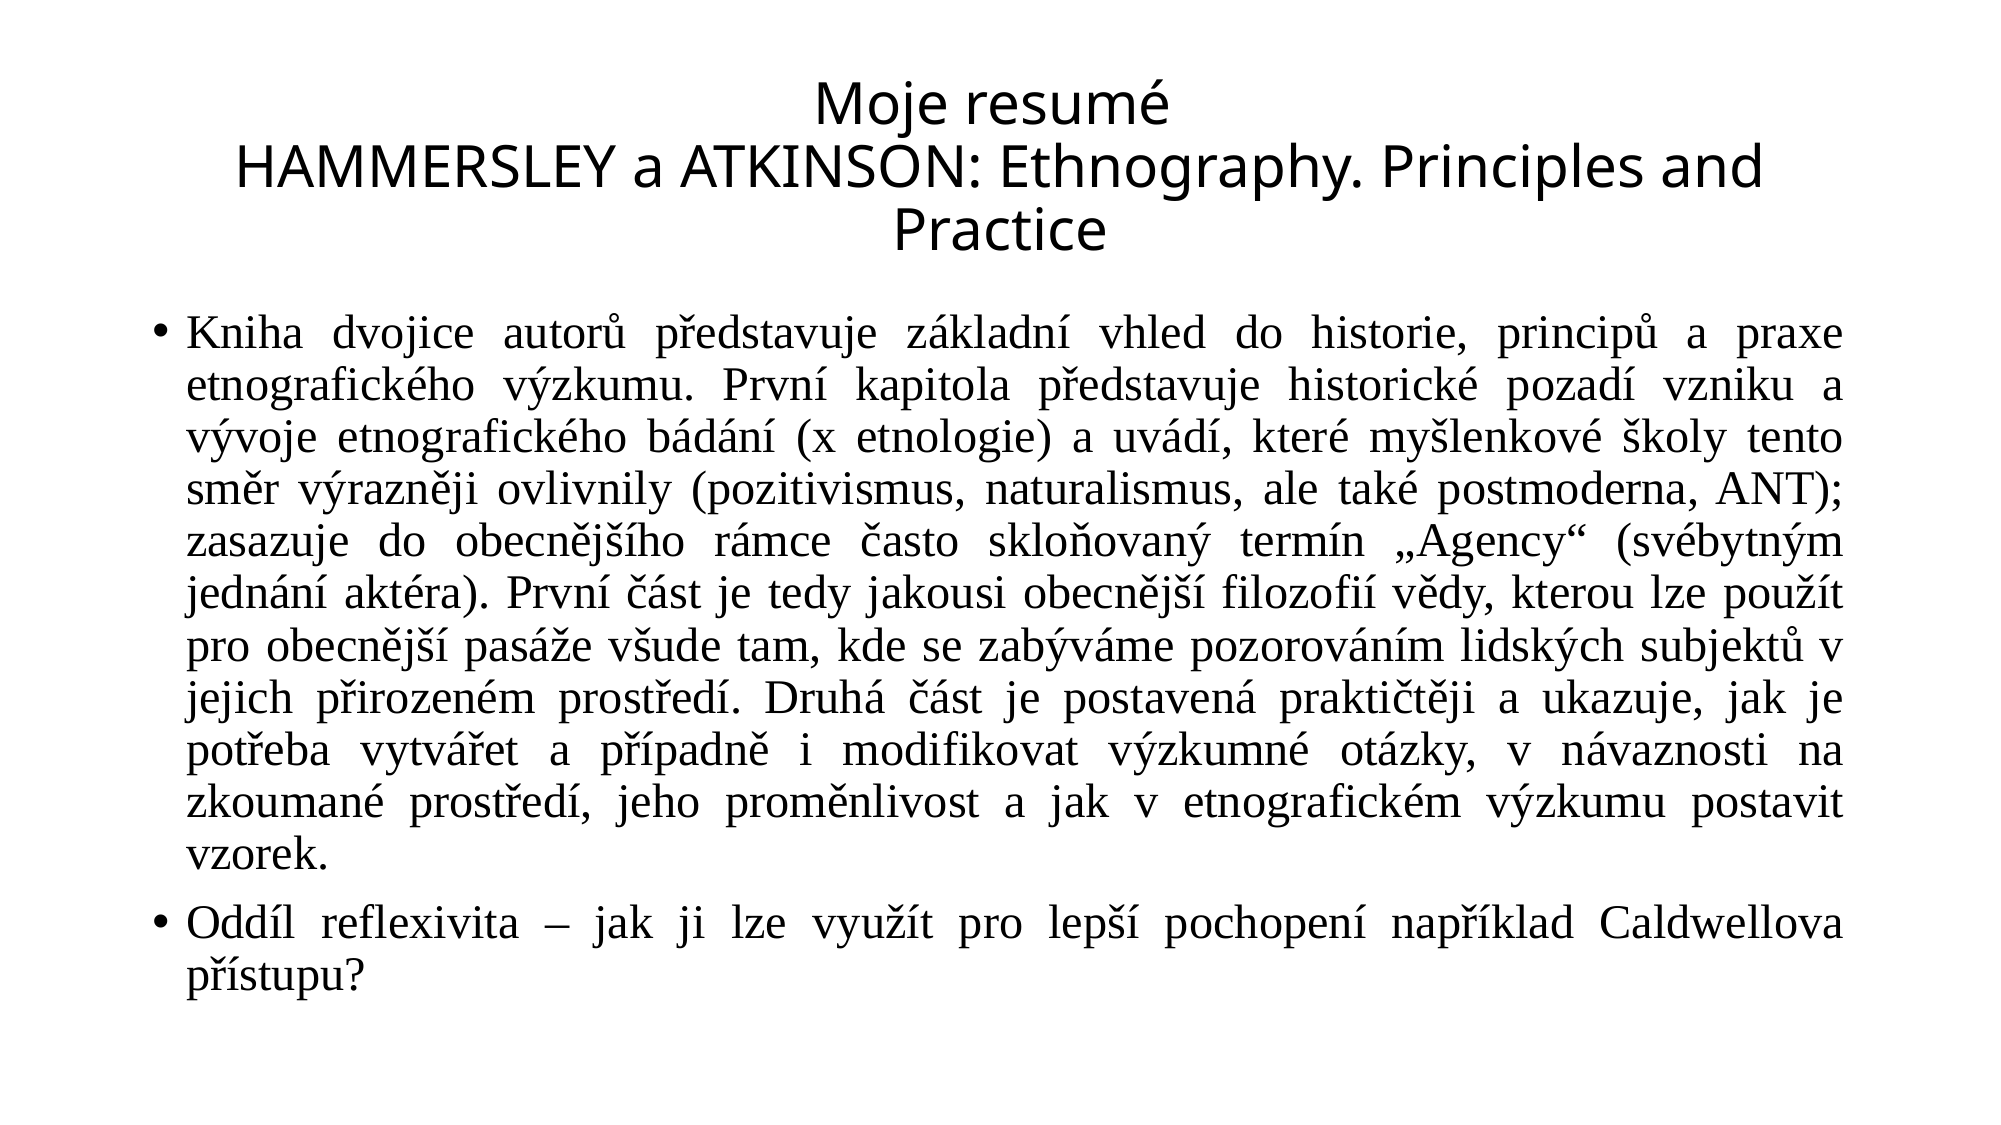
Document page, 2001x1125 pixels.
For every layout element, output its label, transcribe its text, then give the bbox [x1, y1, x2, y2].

list Kniha dvojice autorů představuje základní vhled do historie, principů a praxe etnografického výzkumu. První kapitola představuje historické pozadí vzniku a vývoje etnografického bádání (x etnologie) a uvádí, které myšlenkové školy tento směr výrazněji ovlivnily (pozitivismus, naturalismus, ale také postmoderna, ANT); zasazuje do obecnějšího rámce často skloňovaný termín „Agency“ (svébytným jednání aktéra). První část je tedy jakousi obecnější filozofií vědy, kterou lze použít pro obecnější pasáže všude tam, kde se zabýváme pozorováním lidských subjektů v jejich přirozeném prostředí. Druhá část je postavená praktičtěji a ukazuje, jak je potřeba vytvářet a případně i modifikovat výzkumné otázky, v návaznosti na zkoumané prostředí, jeho proměnlivost a jak v etnografickém výzkumu postavit vzorek. Oddíl reflexivita – jak ji lze využít pro lepší pochopení například Caldwellova přístupu? [137, 299, 1863, 1014]
title Moje resumé HAMMERSLEY a ATKINSON: Ethnography. Principles and Practice [137, 59, 1863, 278]
